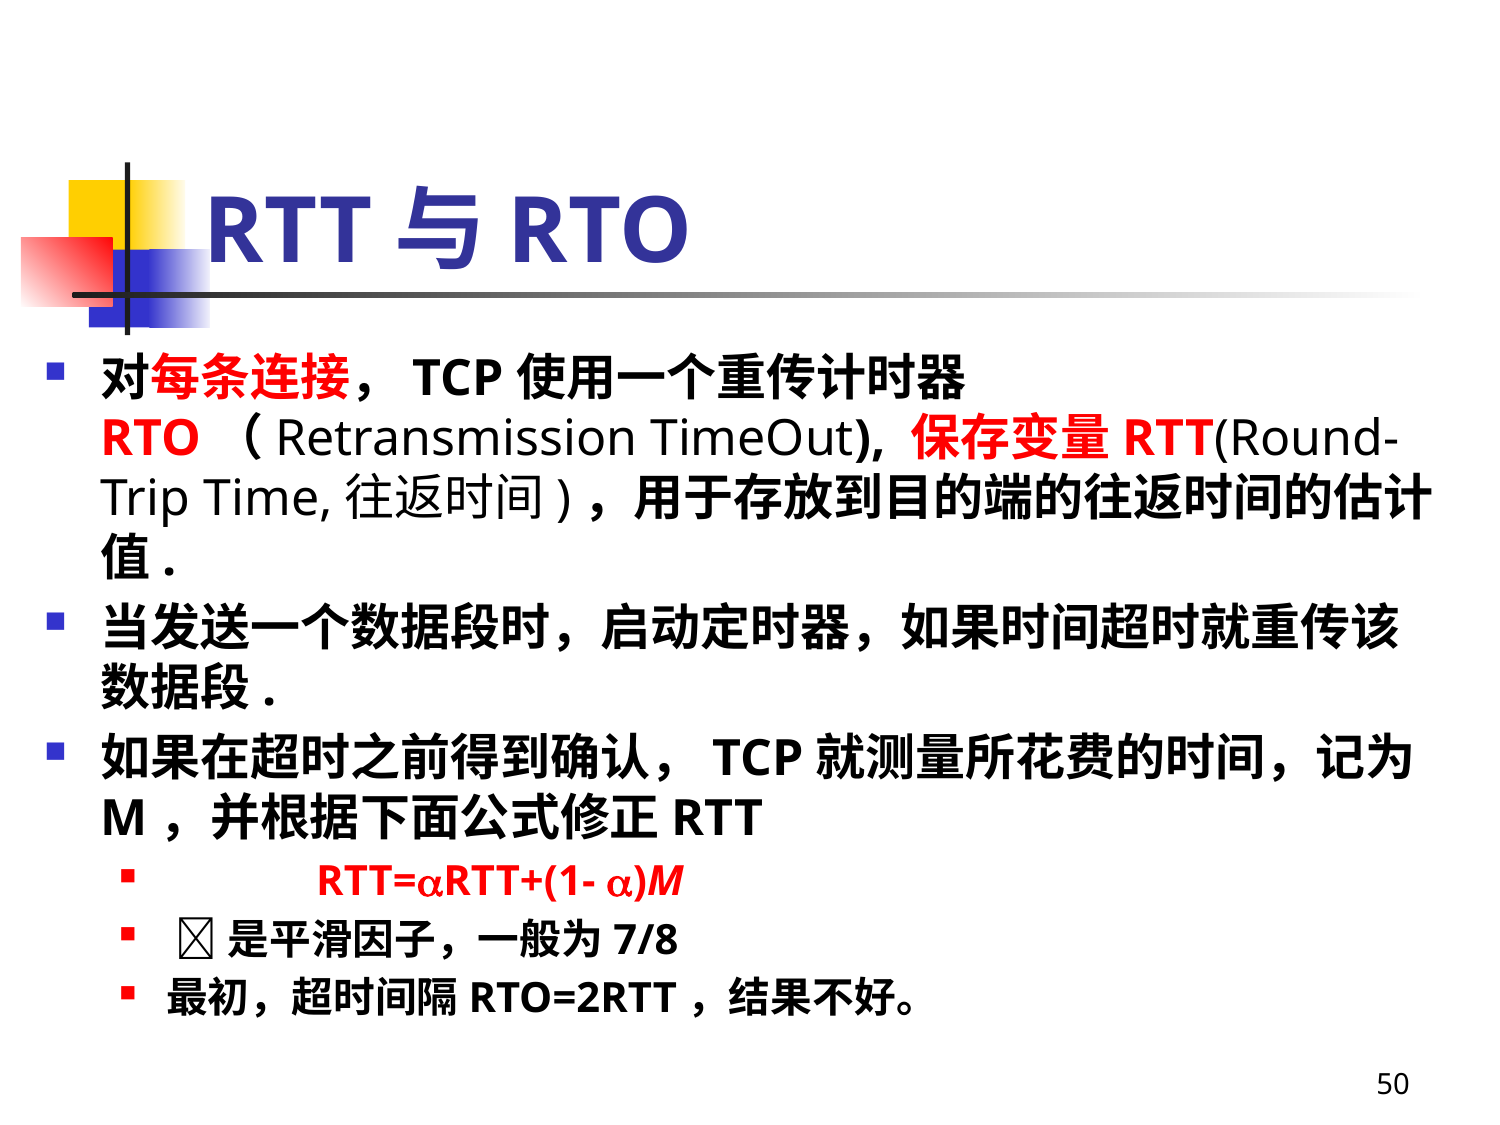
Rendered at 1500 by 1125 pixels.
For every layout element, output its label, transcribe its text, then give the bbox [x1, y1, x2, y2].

list 对每条连接，TCP使用一个重传计时器RTO（Retransmission TimeOut), 保存变量RTT(Round-Trip Time,往返时间)，用于存放到目的端的往返时间的估计值. 当发送一个数据段时，启动定时器，如果时间超时就重传该数据段. 如果在超时之前得到确认，TCP就测量所花费的时间，记为M，并根据下面公式修正RTT RTT=RTT+(1- )M 是平滑因子，一般为7/8 最初，超时间隔RTO=2RTT，结果不好。 [29, 338, 1451, 1083]
slide_number 50 [1112, 1083, 1426, 1113]
title RTT与RTO [188, 101, 1468, 289]
